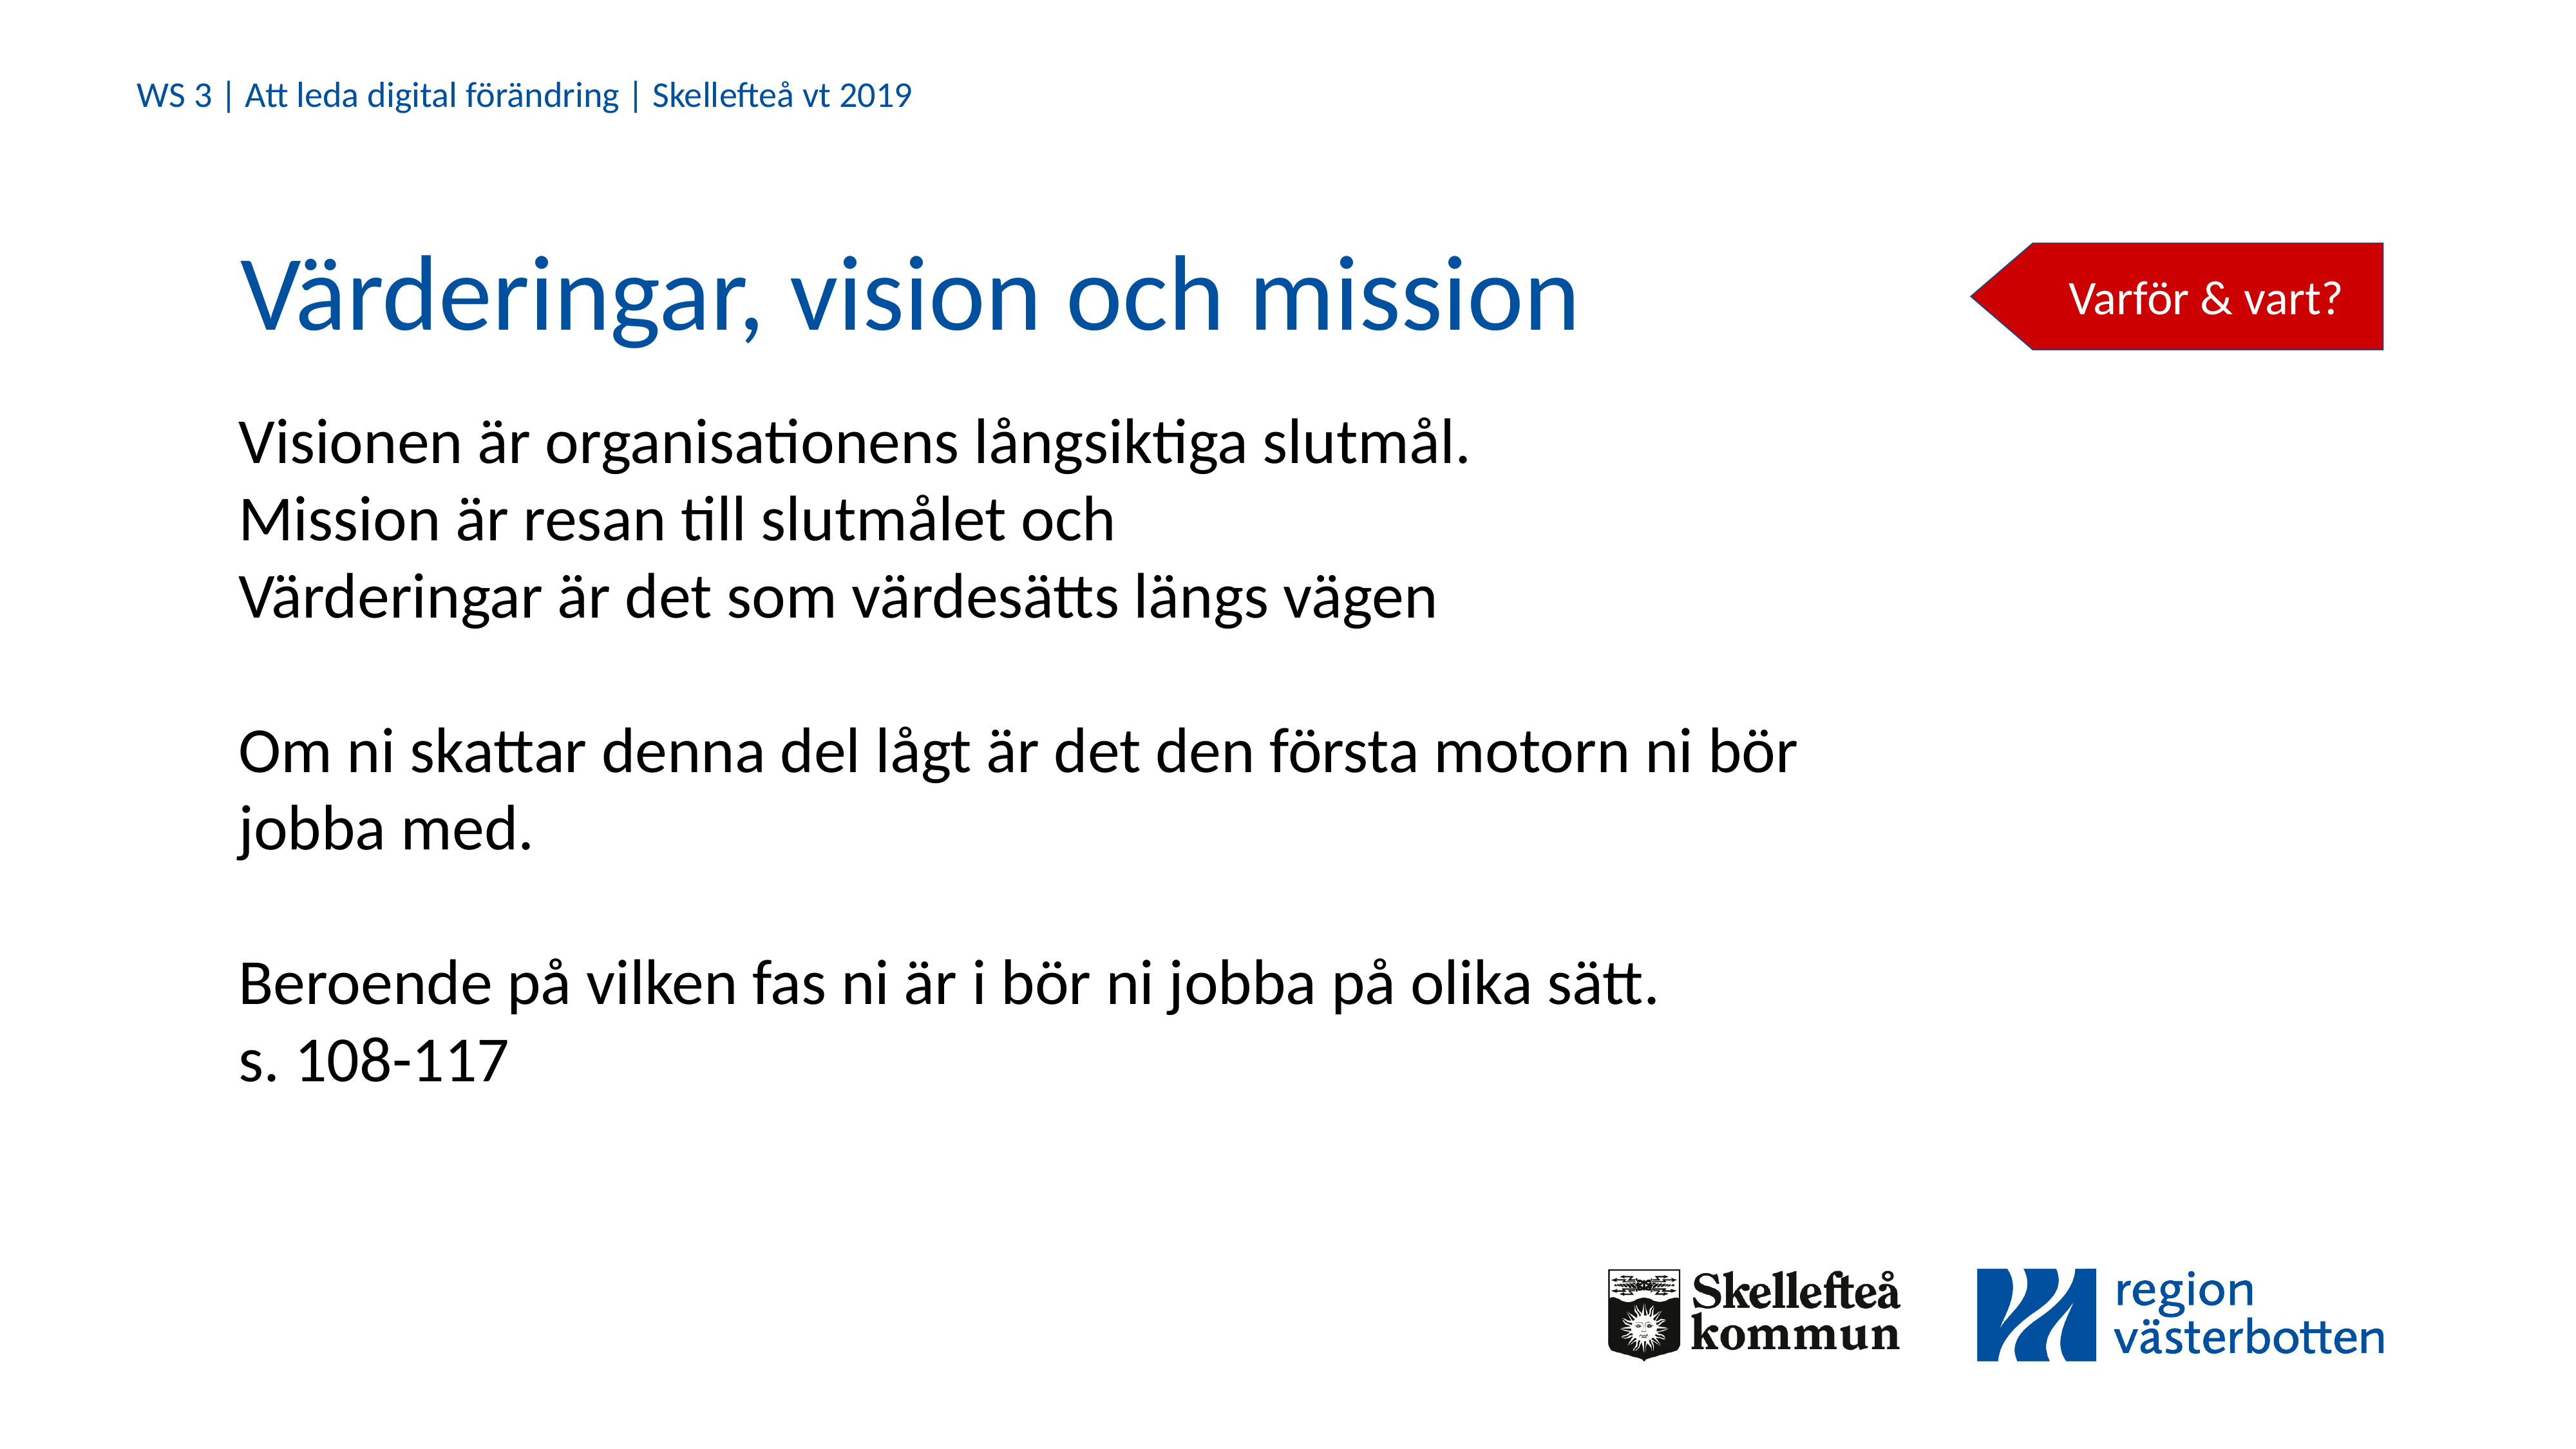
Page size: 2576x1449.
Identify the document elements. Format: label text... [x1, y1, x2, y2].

text_box Visionen är organisationens långsiktiga slutmål. Mission är resan till slutmålet och Värderingar är det som värdesätts längs vägen Om ni skattar denna del lågt är det den första motorn ni bör jobba med. Beroende på vilken fas ni är i bör ni jobba på olika sätt. s. 108-117 [213, 373, 1848, 1113]
text_box Värderingar, vision och mission [214, 204, 1635, 370]
picture [1608, 1269, 1901, 1361]
picture [1977, 1269, 2383, 1361]
text_box [1971, 243, 2383, 350]
text_box Varför & vart? [2043, 263, 2376, 327]
